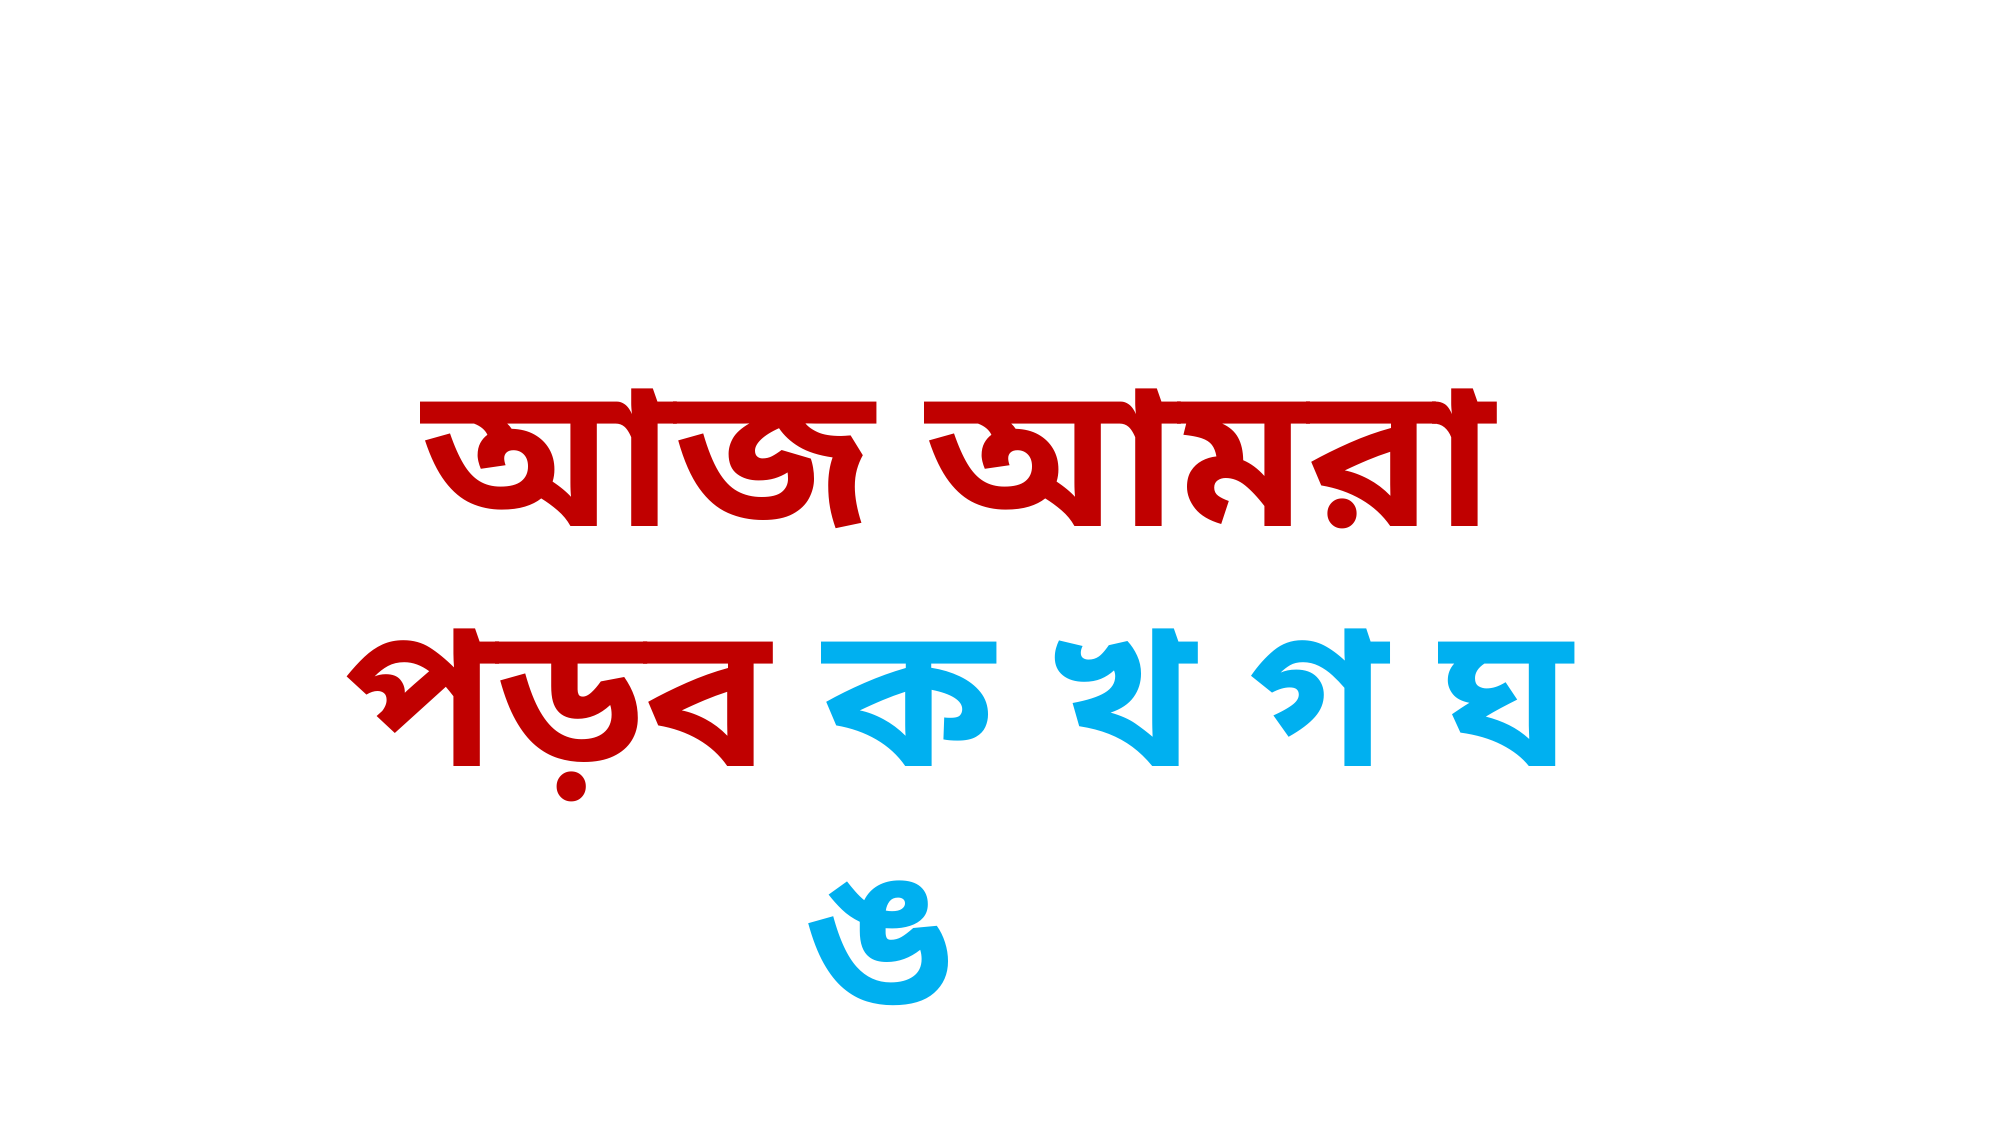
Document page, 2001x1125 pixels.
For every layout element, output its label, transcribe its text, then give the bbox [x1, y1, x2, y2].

text_box আজ আমরা পড়ব ক খ গ ঘ ঙ [327, 319, 1590, 1055]
